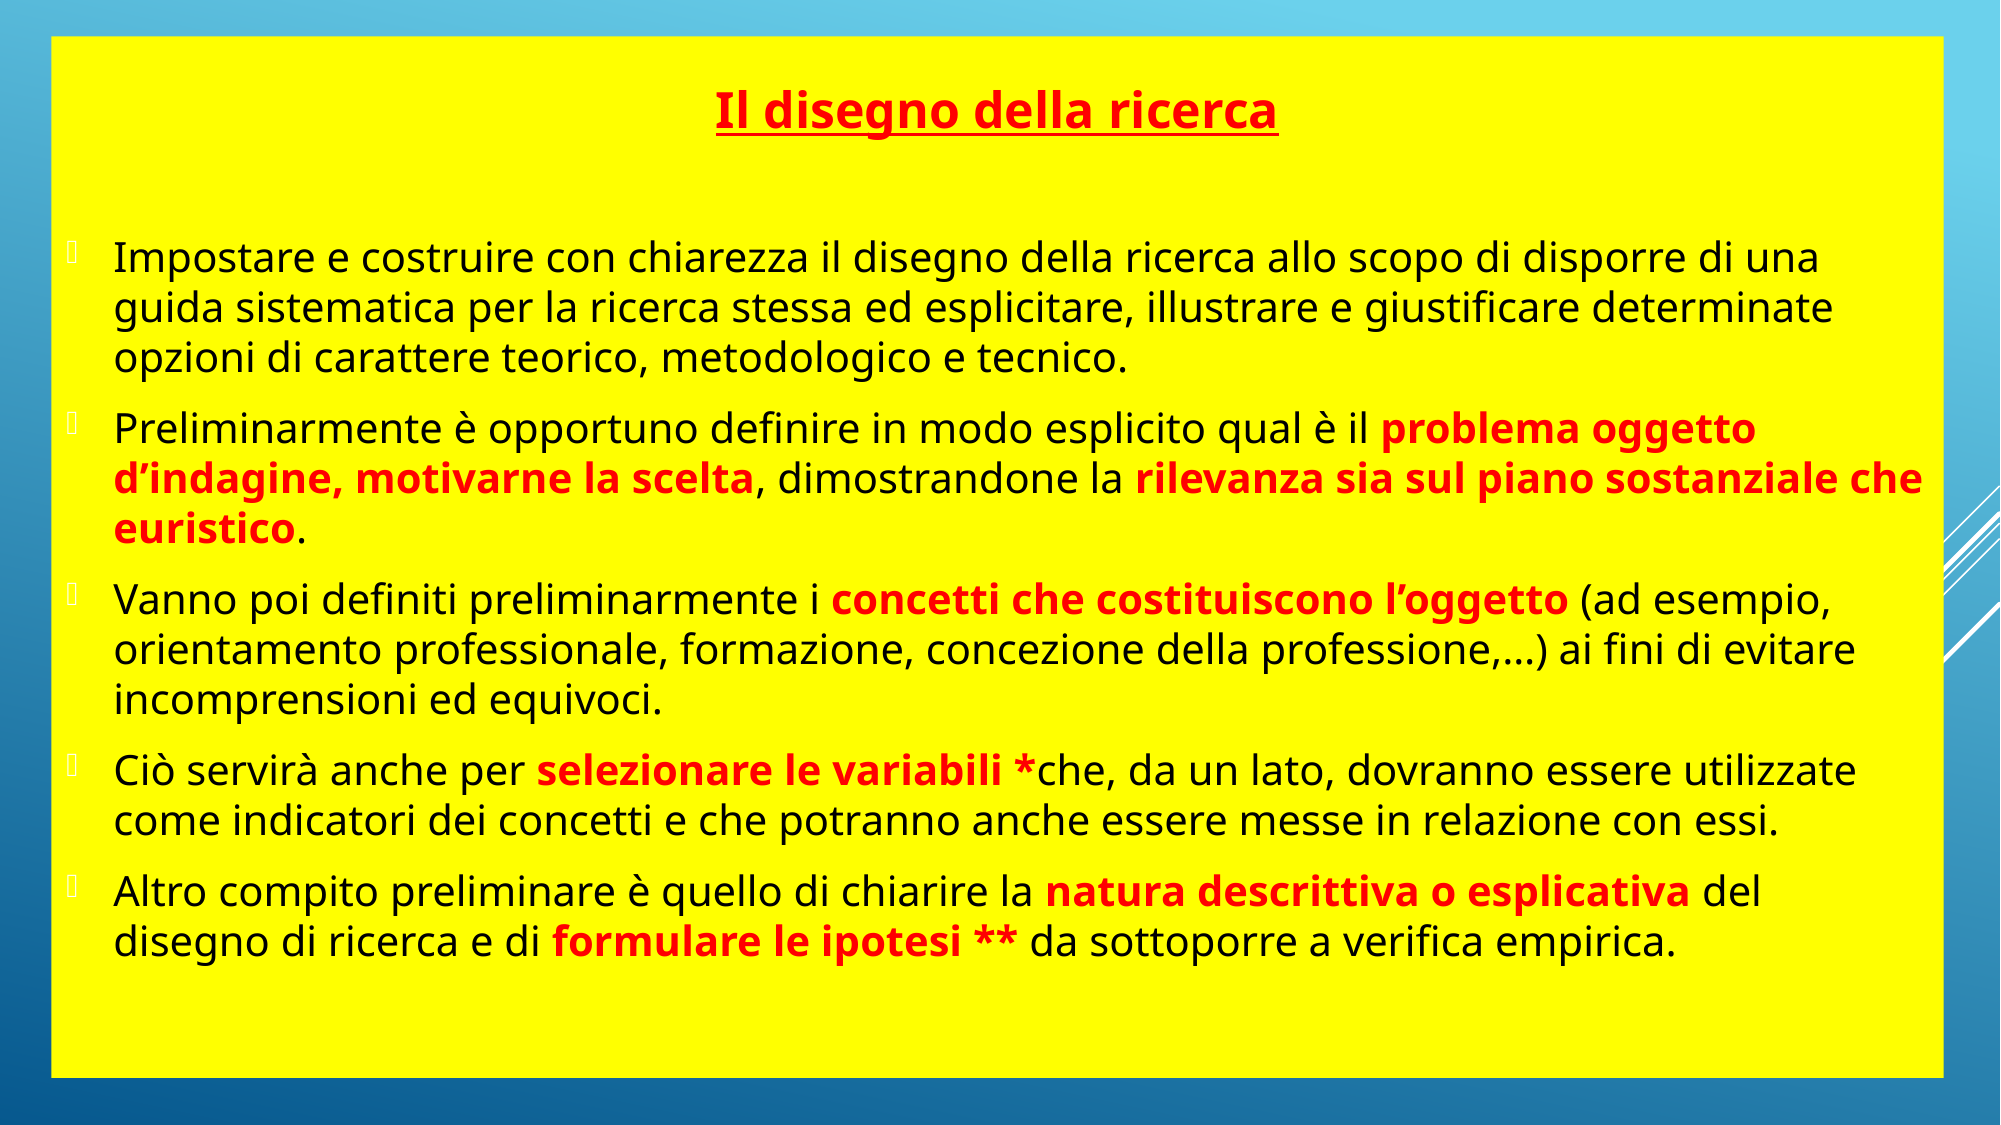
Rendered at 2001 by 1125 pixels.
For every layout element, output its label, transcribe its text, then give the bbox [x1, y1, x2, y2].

list Il disegno della ricerca Impostare e costruire con chiarezza il disegno della ricerca allo scopo di disporre di una guida sistematica per la ricerca stessa ed esplicitare, illustrare e giustificare determinate opzioni di carattere teorico, metodologico e tecnico. Preliminarmente è opportuno definire in modo esplicito qual è il problema oggetto d’indagine, motivarne la scelta, dimostrandone la rilevanza sia sul piano sostanziale che euristico. Vanno poi definiti preliminarmente i concetti che costituiscono l’oggetto (ad esempio, orientamento professionale, formazione, concezione della professione,…) ai fini di evitare incomprensioni ed equivoci. Ciò servirà anche per selezionare le variabili *che, da un lato, dovranno essere utilizzate come indicatori dei concetti e che potranno anche essere messe in relazione con essi. Altro compito preliminare è quello di chiarire la natura descrittiva o esplicativa del disegno di ricerca e di formulare le ipotesi ** da sottoporre a verifica empirica. [51, 36, 1944, 1078]
